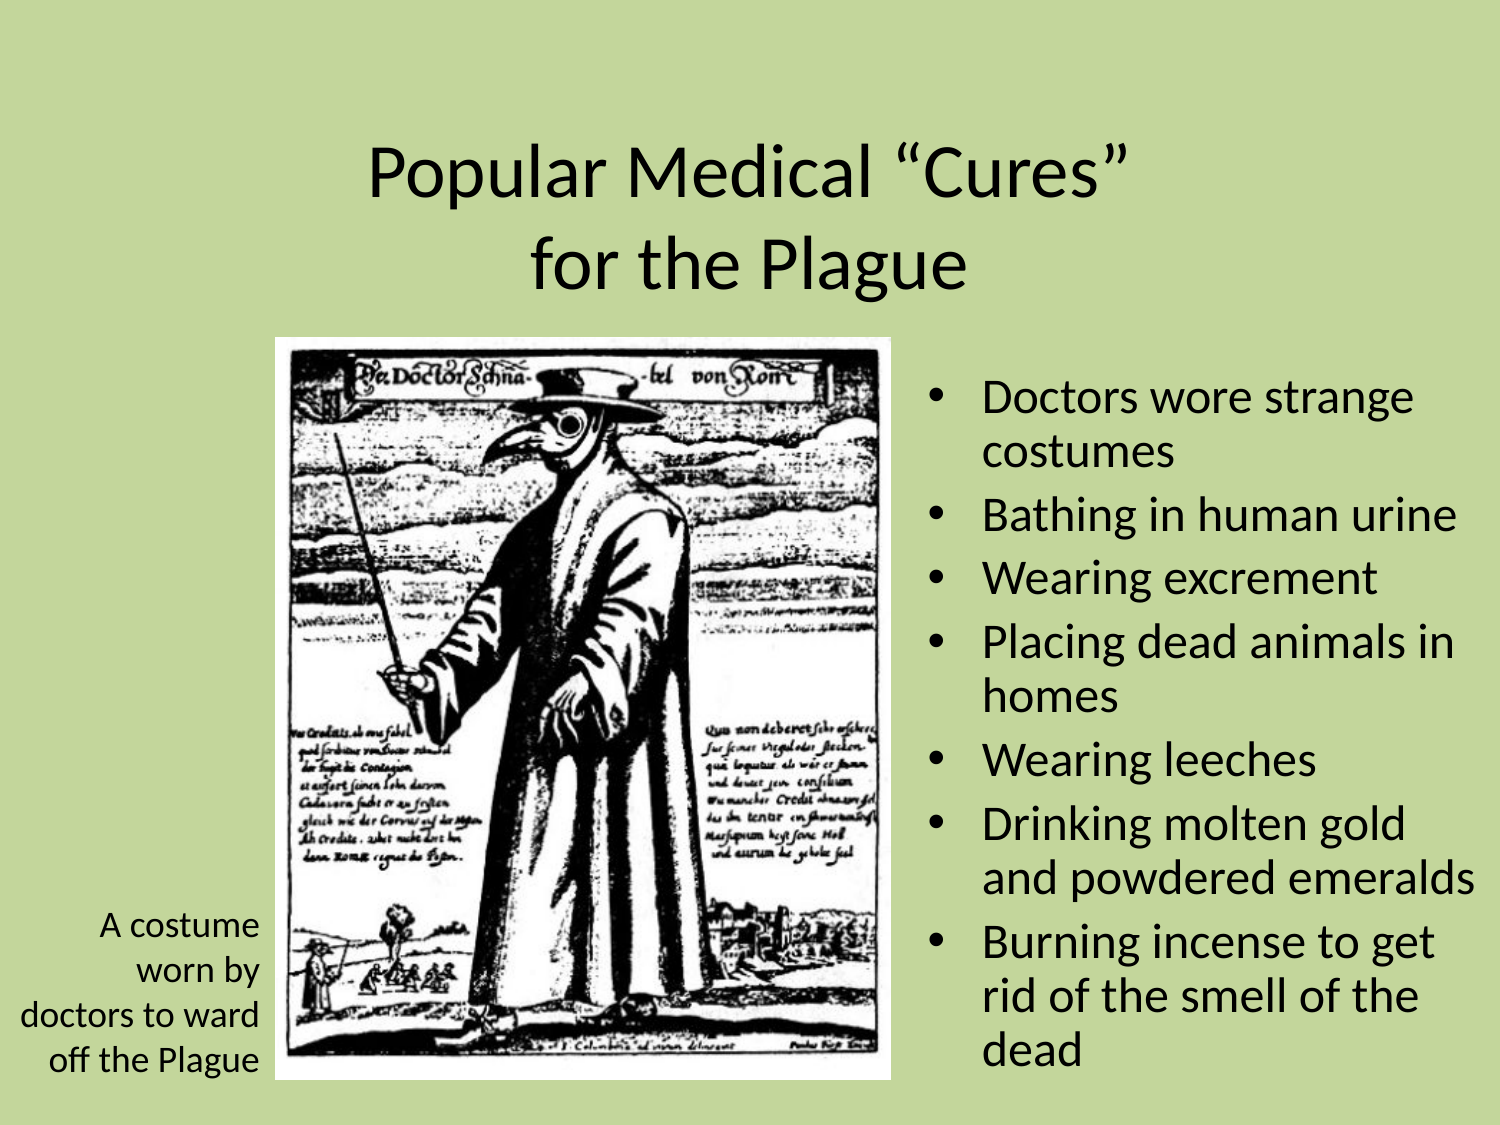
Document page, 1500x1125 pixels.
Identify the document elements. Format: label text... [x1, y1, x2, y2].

title Popular Medical “Cures” for the Plague [75, 112, 1425, 313]
list Doctors wore strange costumes Bathing in human urine Wearing excrement Placing dead animals in homes Wearing leeches Drinking molten gold and powdered emeralds Burning incense to get rid of the smell of the dead [912, 362, 1500, 1088]
text_box A costume worn by doctors to ward off the Plague [0, 892, 272, 1087]
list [274, 337, 891, 1081]
